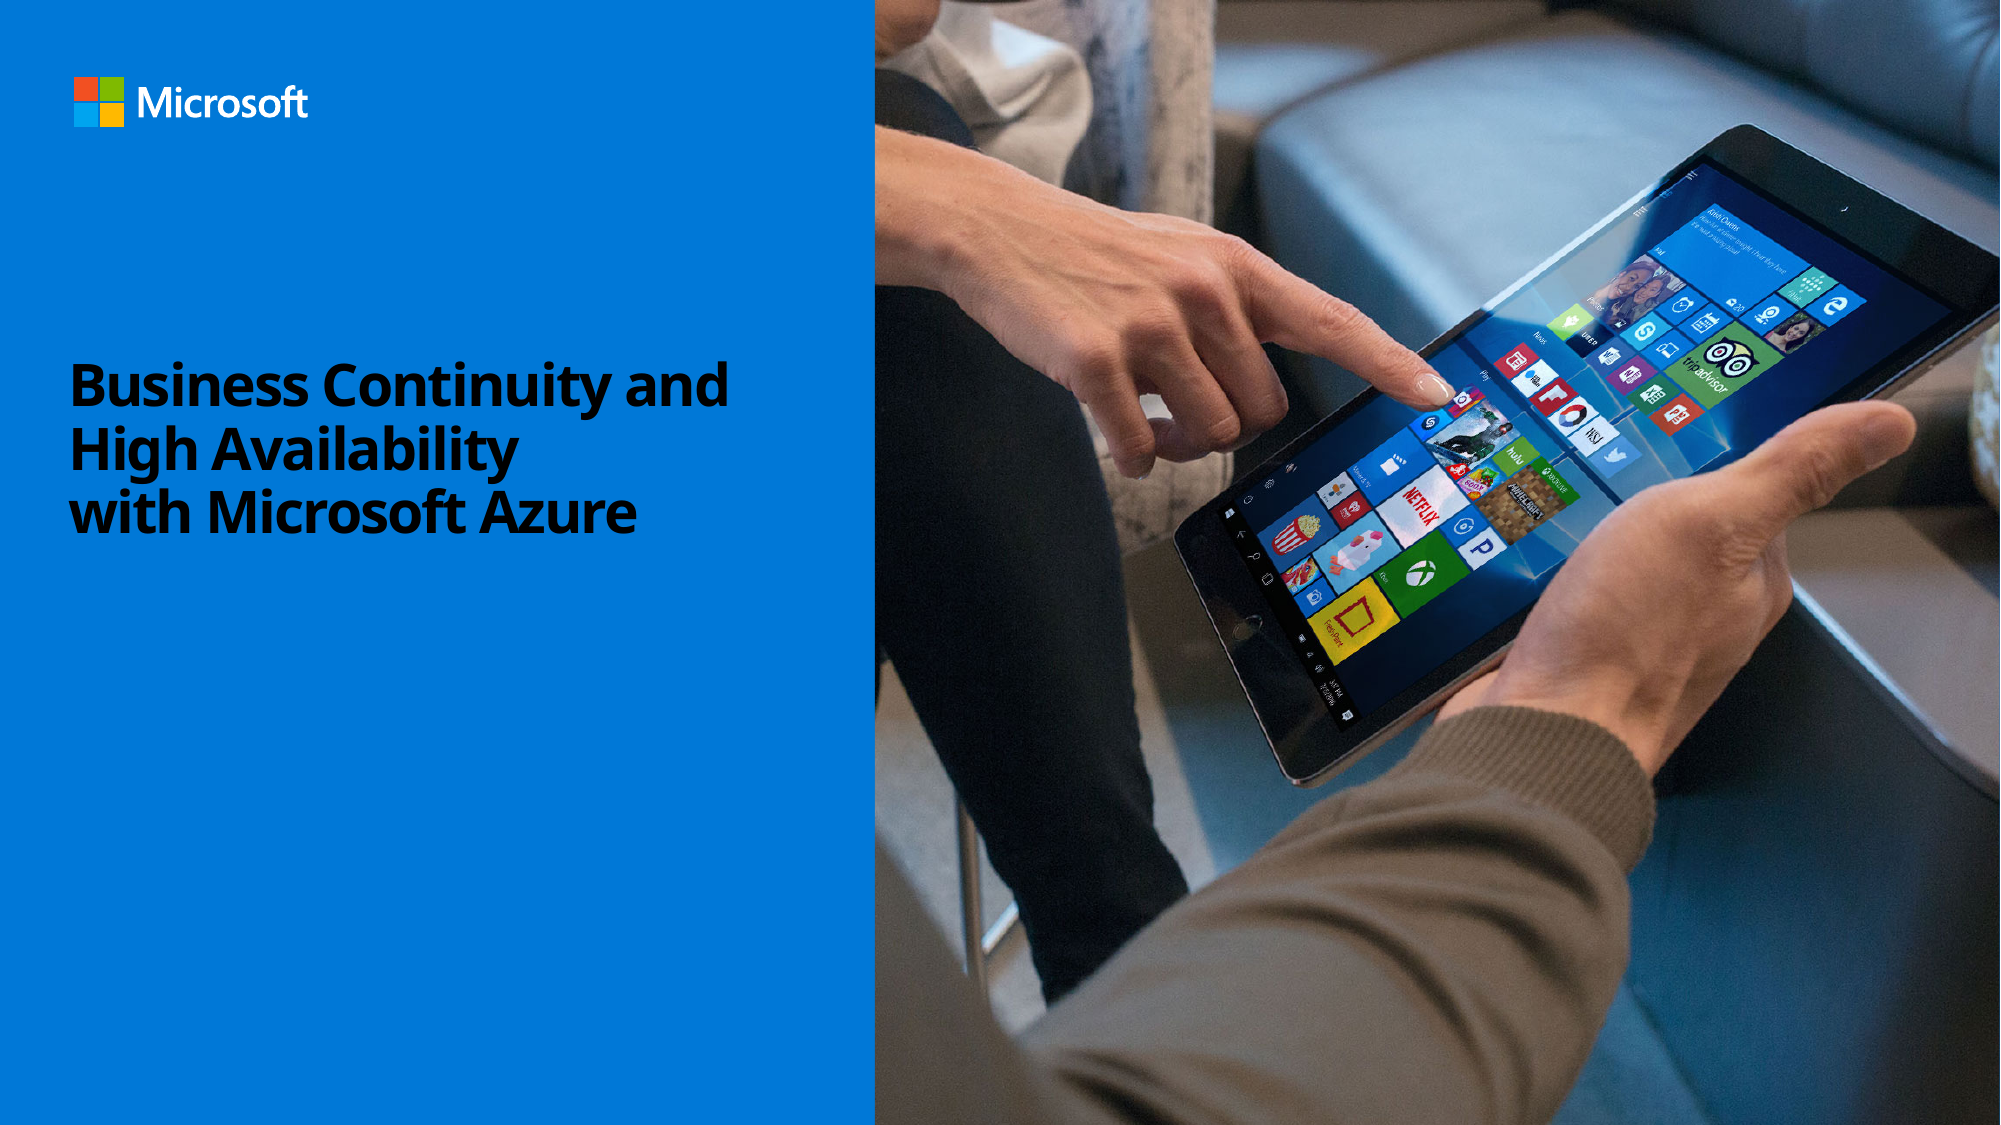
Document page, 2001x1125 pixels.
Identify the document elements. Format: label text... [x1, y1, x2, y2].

title Business Continuity and High Availability with Microsoft Azure [44, 340, 839, 637]
picture [874, 0, 2000, 1125]
